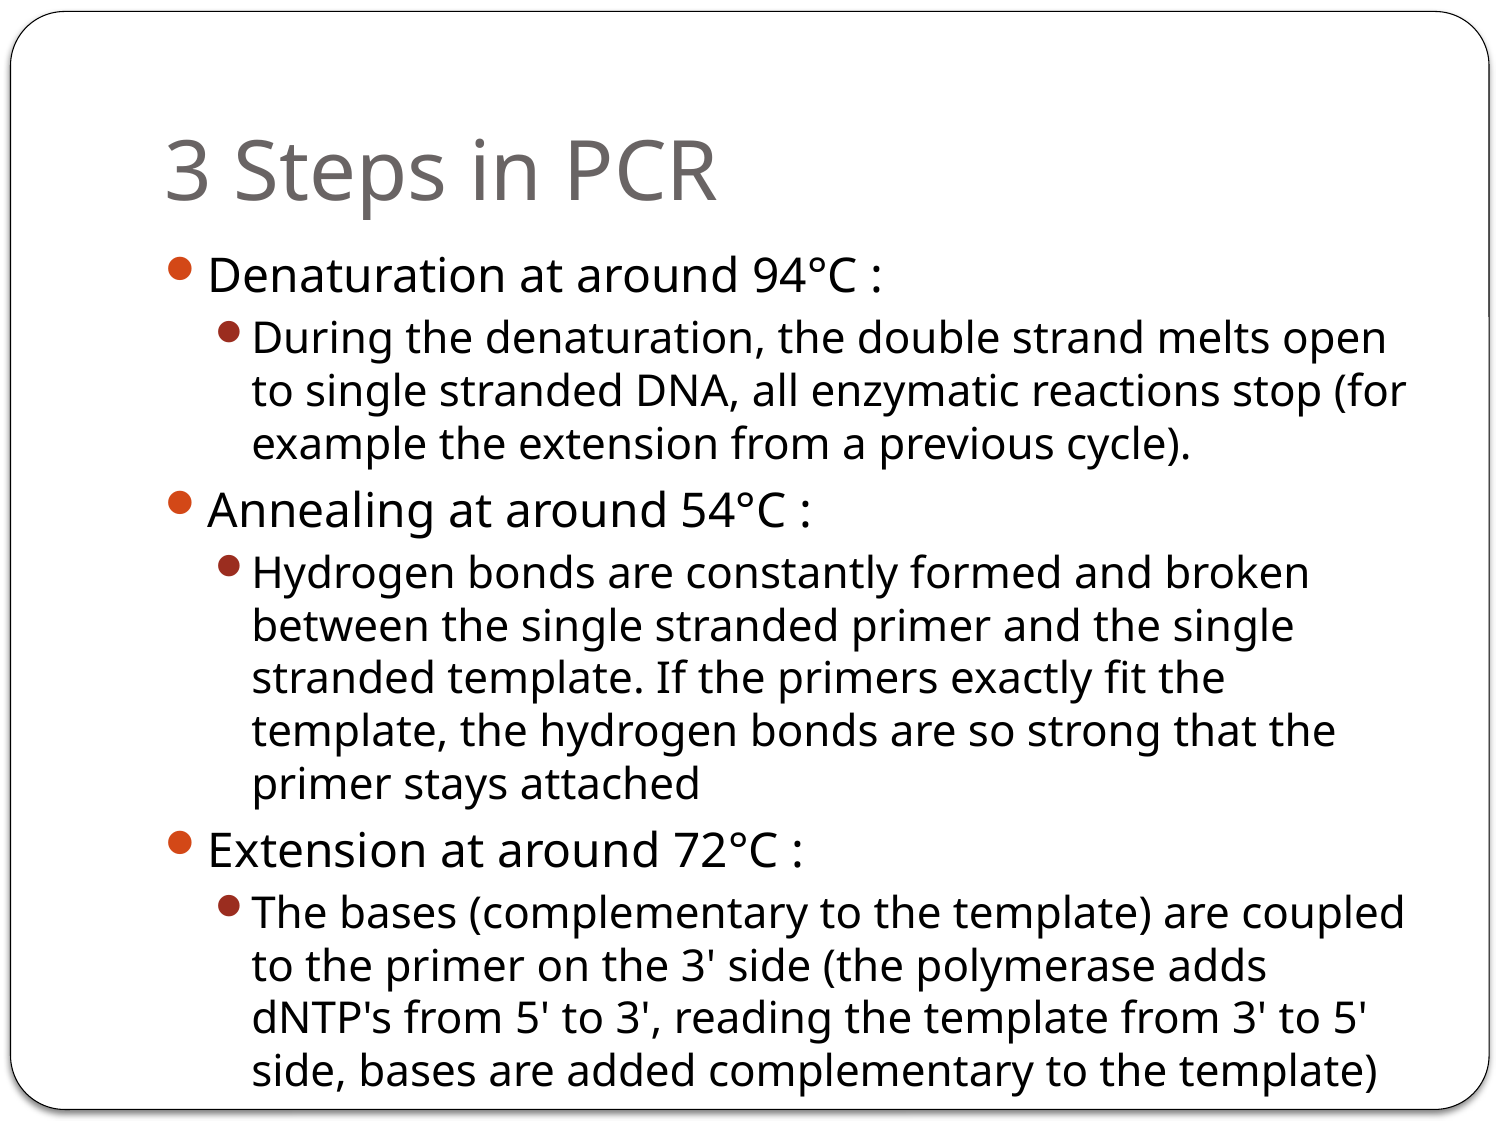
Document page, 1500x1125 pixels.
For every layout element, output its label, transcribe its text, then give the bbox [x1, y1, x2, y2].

title 3 Steps in PCR [150, 45, 1425, 233]
list Denaturation at around 94°C : During the denaturation, the double strand melts open to single stranded DNA, all enzymatic reactions stop (for example the extension from a previous cycle). Annealing at around 54°C : Hydrogen bonds are constantly formed and broken between the single stranded primer and the single stranded template. If the primers exactly fit the template, the hydrogen bonds are so strong that the primer stays attached Extension at around 72°C : The bases (complementary to the template) are coupled to the primer on the 3' side (the polymerase adds dNTP's from 5' to 3', reading the template from 3' to 5' side, bases are added complementary to the template) [150, 237, 1425, 1125]
